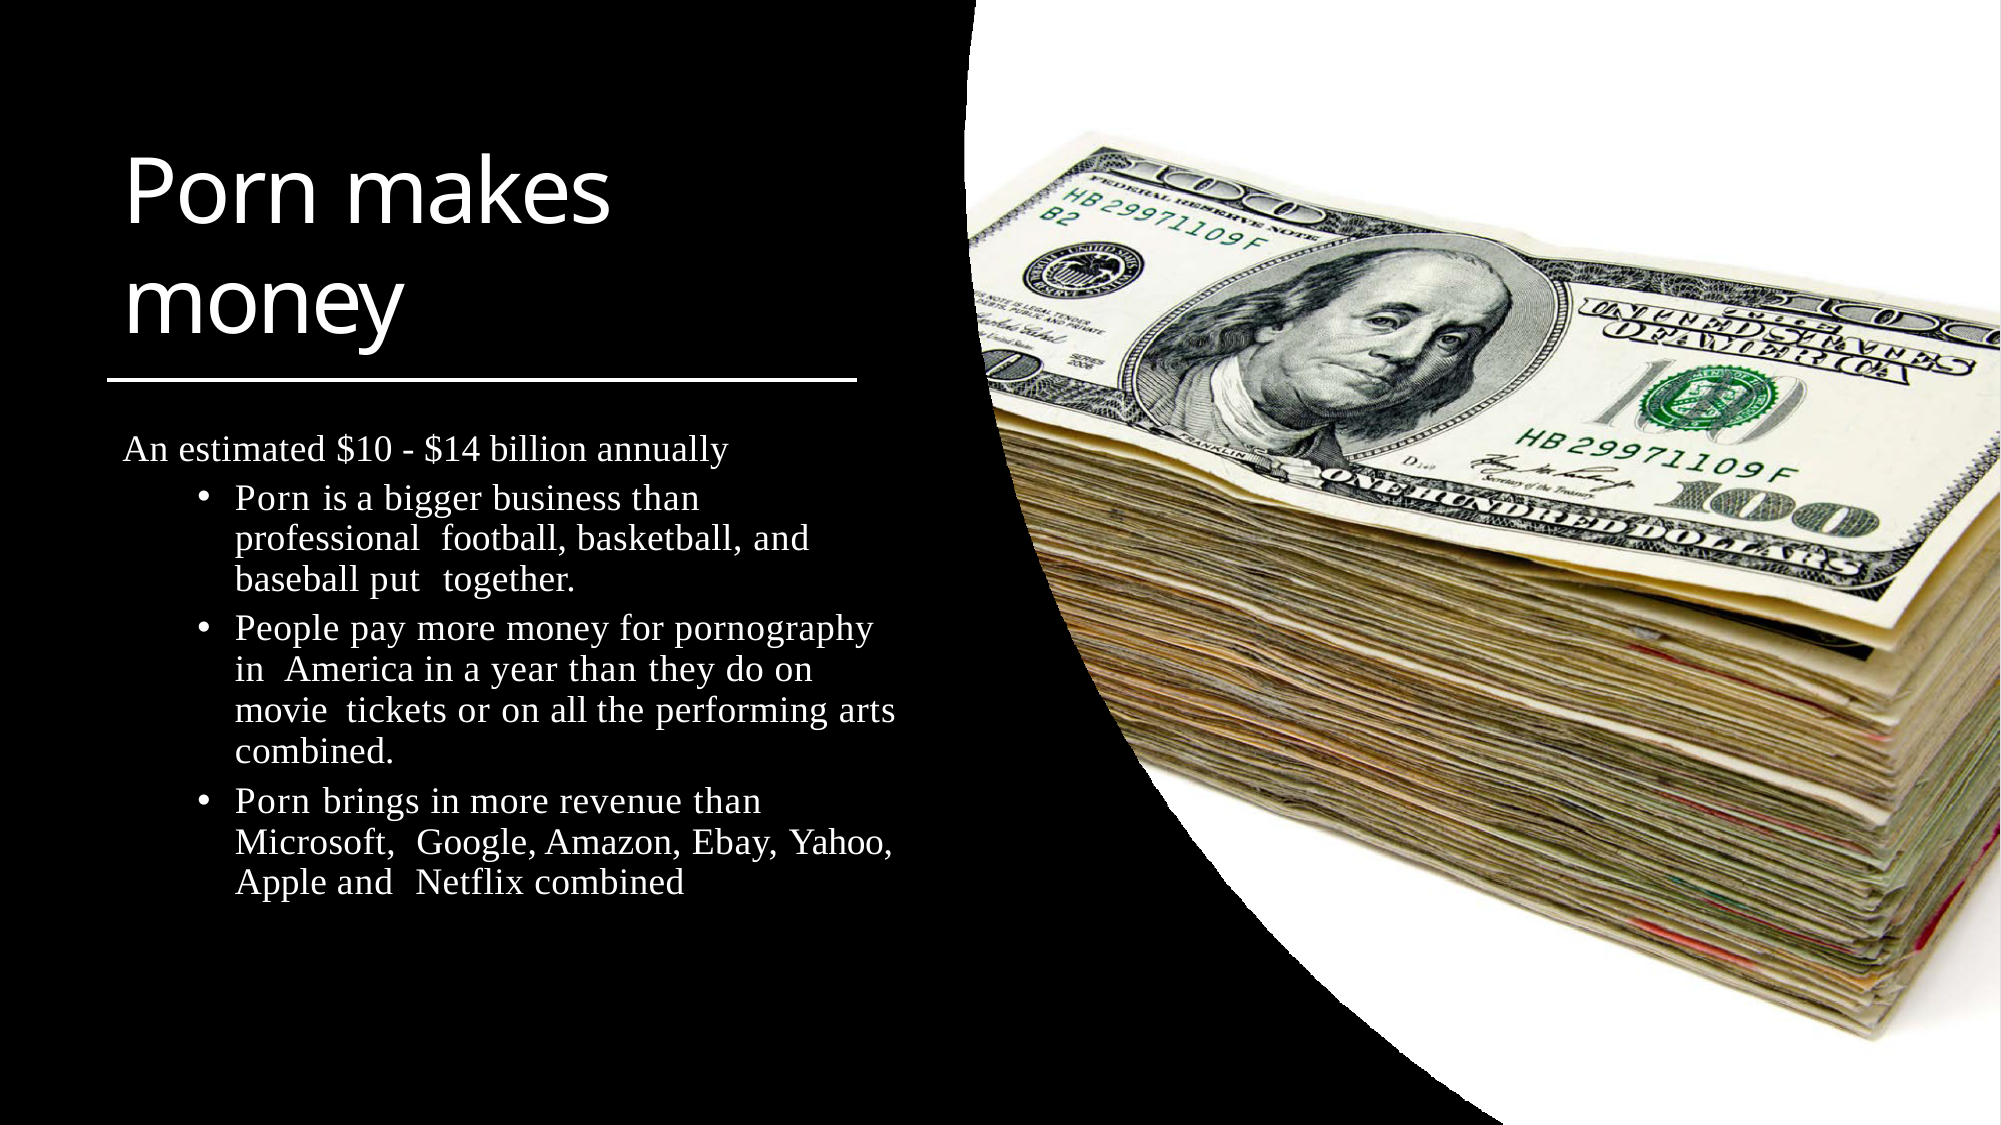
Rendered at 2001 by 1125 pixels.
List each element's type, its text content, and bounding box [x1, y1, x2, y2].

text_box An estimated $10 - $14 billion annually Porn is a bigger business than professional football, basketball, and baseball put together. People pay more money for pornography in America in a year than they do on movie tickets or on all the performing arts combined. Porn brings in more revenue than Microsoft, Google, Amazon, Ebay, Yahoo, Apple and Netflix combined [120, 416, 932, 903]
text_box [964, 0, 2000, 1125]
title Porn makes money [120, 130, 786, 353]
